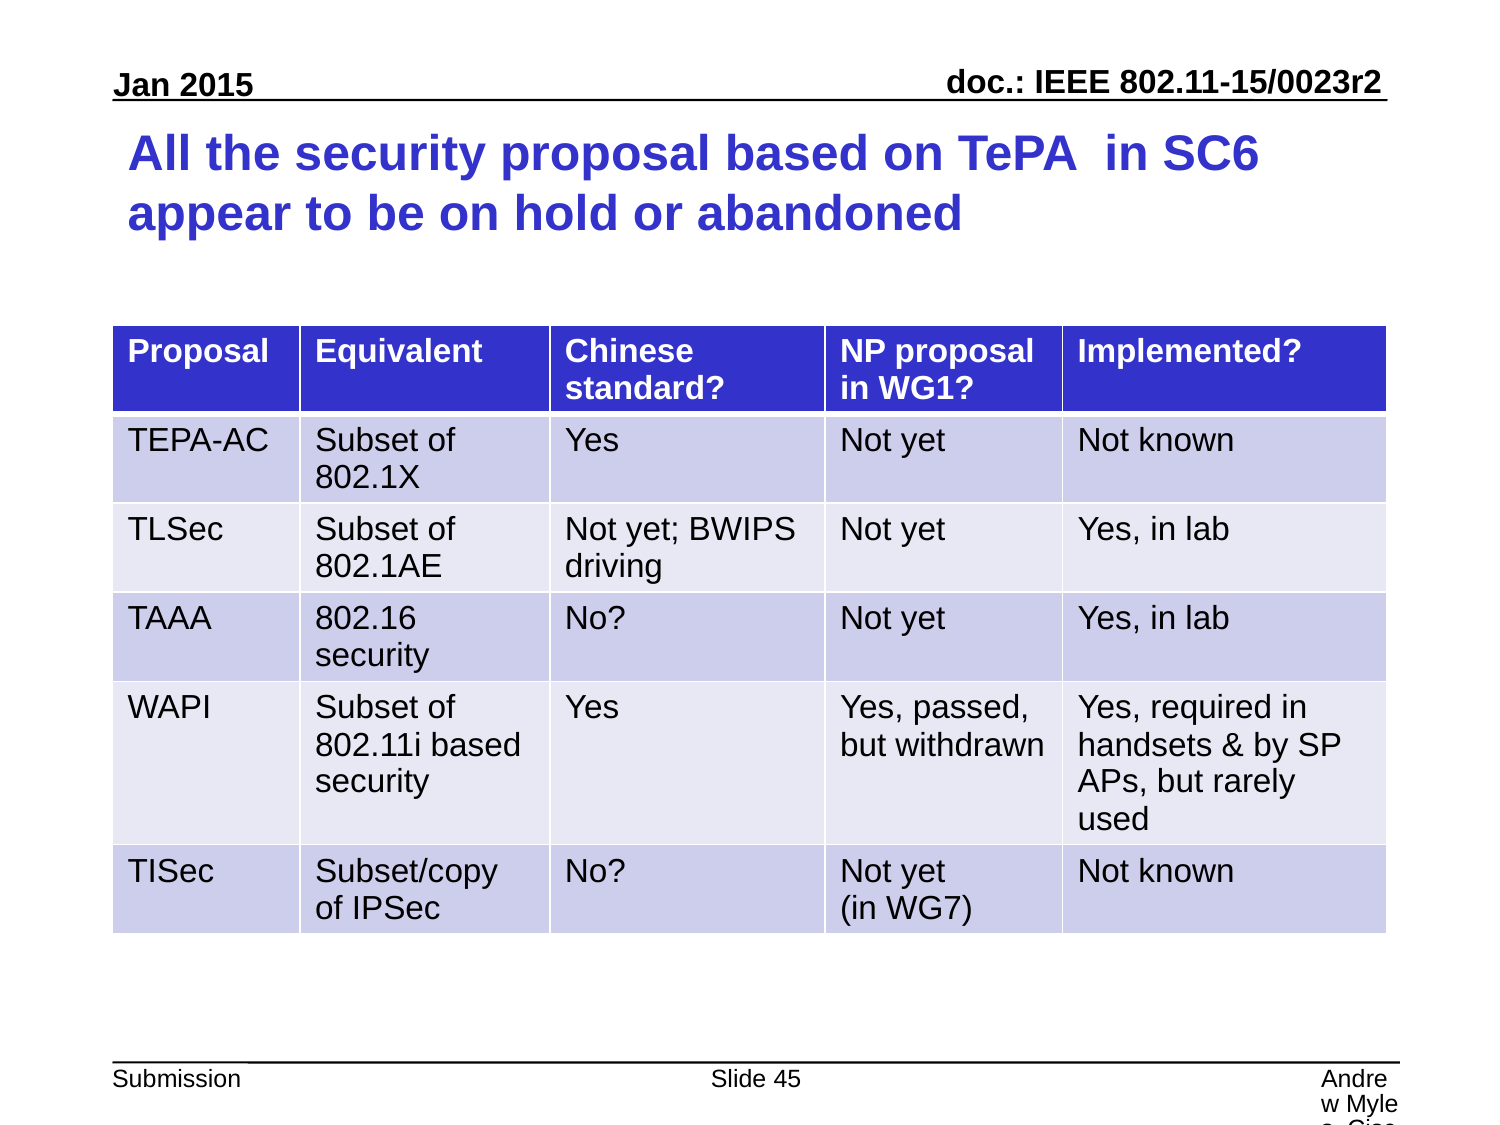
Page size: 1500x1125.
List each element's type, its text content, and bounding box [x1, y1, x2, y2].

table_cell Not yet; BWIPS driving [551, 504, 824, 591]
table_cell Not known [1063, 845, 1386, 933]
table_cell Subset of 802.1X [301, 417, 549, 502]
table_cell WAPI [113, 682, 299, 844]
table_header Equivalent [301, 326, 549, 411]
table_cell Not yet [826, 504, 1062, 591]
table_cell Subset of 802.11i based security [301, 682, 549, 844]
table_cell Yes [551, 682, 824, 844]
table_cell Yes, in lab [1063, 504, 1386, 591]
table_header Chinese standard? [551, 326, 824, 411]
table_cell Yes, in lab [1063, 593, 1386, 681]
table_cell TISec [113, 845, 299, 933]
table_cell Yes, required in handsets & by SP APs, but rarely used [1063, 682, 1386, 844]
table_cell Subset/copy of IPSec [301, 845, 549, 933]
table_cell TLSec [113, 504, 299, 591]
table_cell Not yet (in WG7) [826, 845, 1062, 933]
table_cell TAAA [113, 593, 299, 681]
table_cell Not known [1063, 417, 1386, 502]
table_cell Subset of 802.1AE [301, 504, 549, 591]
table_cell Yes, passed, but withdrawn [826, 682, 1062, 844]
table_header NP proposal in WG1? [826, 326, 1062, 411]
table_cell TEPA-AC [113, 417, 299, 502]
table_cell 802.16 security [301, 593, 549, 681]
slide_number Slide 45 [709, 1061, 803, 1093]
table_header Implemented? [1063, 326, 1386, 411]
table_cell Yes [551, 417, 824, 502]
table_cell Not yet [826, 417, 1062, 502]
table_cell No? [551, 593, 824, 681]
table_header Proposal [113, 326, 299, 411]
table_cell Not yet [826, 593, 1062, 681]
title All the security proposal based on TePA in SC6 appear to be on hold or abandoned [112, 112, 1388, 288]
footer Andrew Myles, Cisco [1320, 1061, 1402, 1093]
table_cell No? [551, 845, 824, 933]
